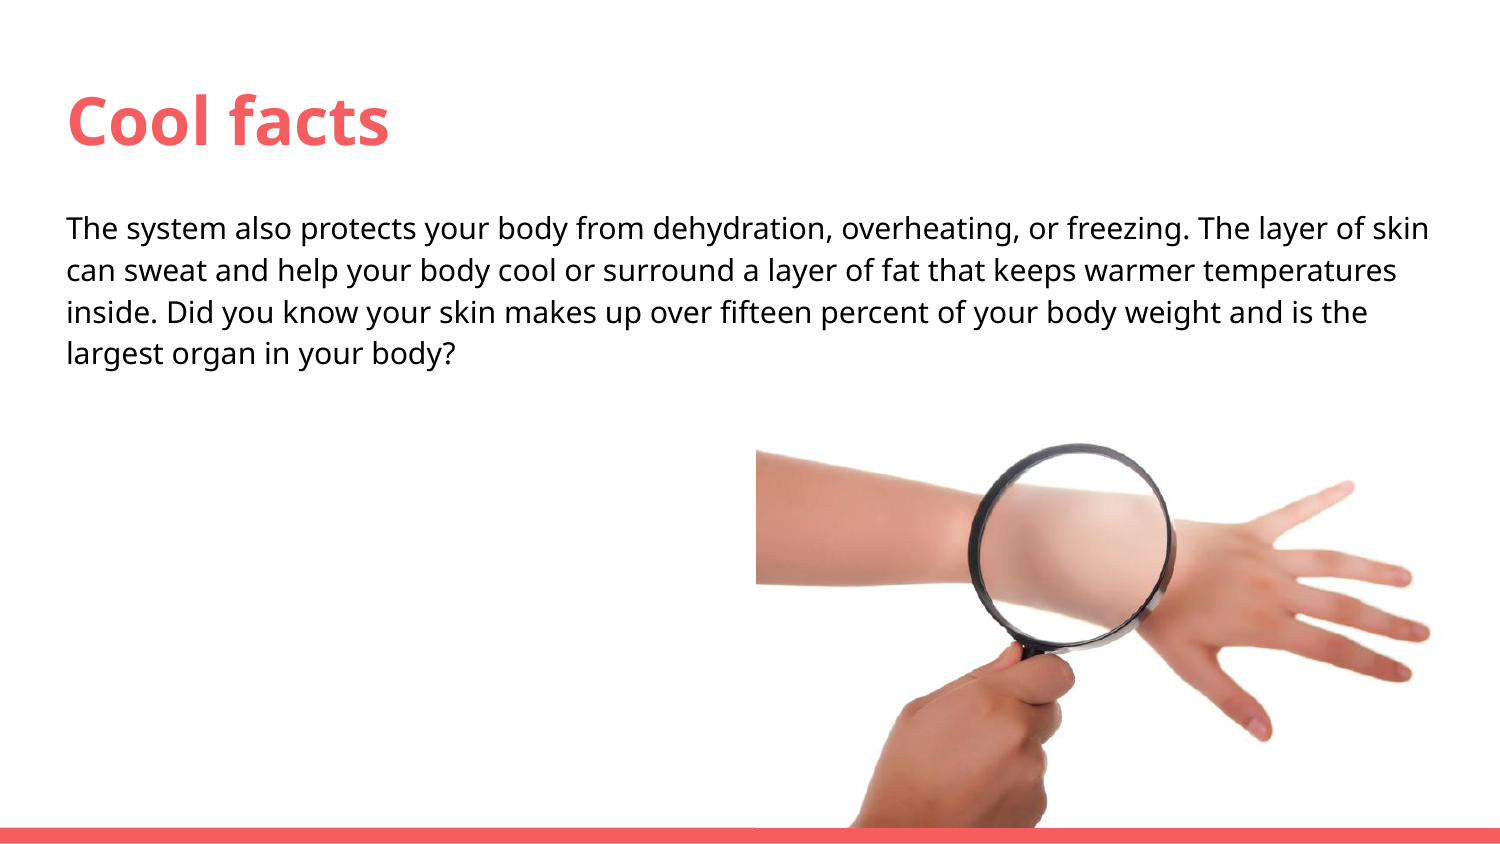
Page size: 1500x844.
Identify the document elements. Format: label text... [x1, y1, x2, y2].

list The system also protects your body from dehydration, overheating, or freezing. The layer of skin can sweat and help your body cool or surround a layer of fat that keeps warmer temperatures inside. Did you know your skin makes up over fifteen percent of your body weight and is the largest organ in your body? [51, 189, 1449, 750]
picture [755, 334, 1500, 829]
title Cool facts [51, 64, 1449, 167]
